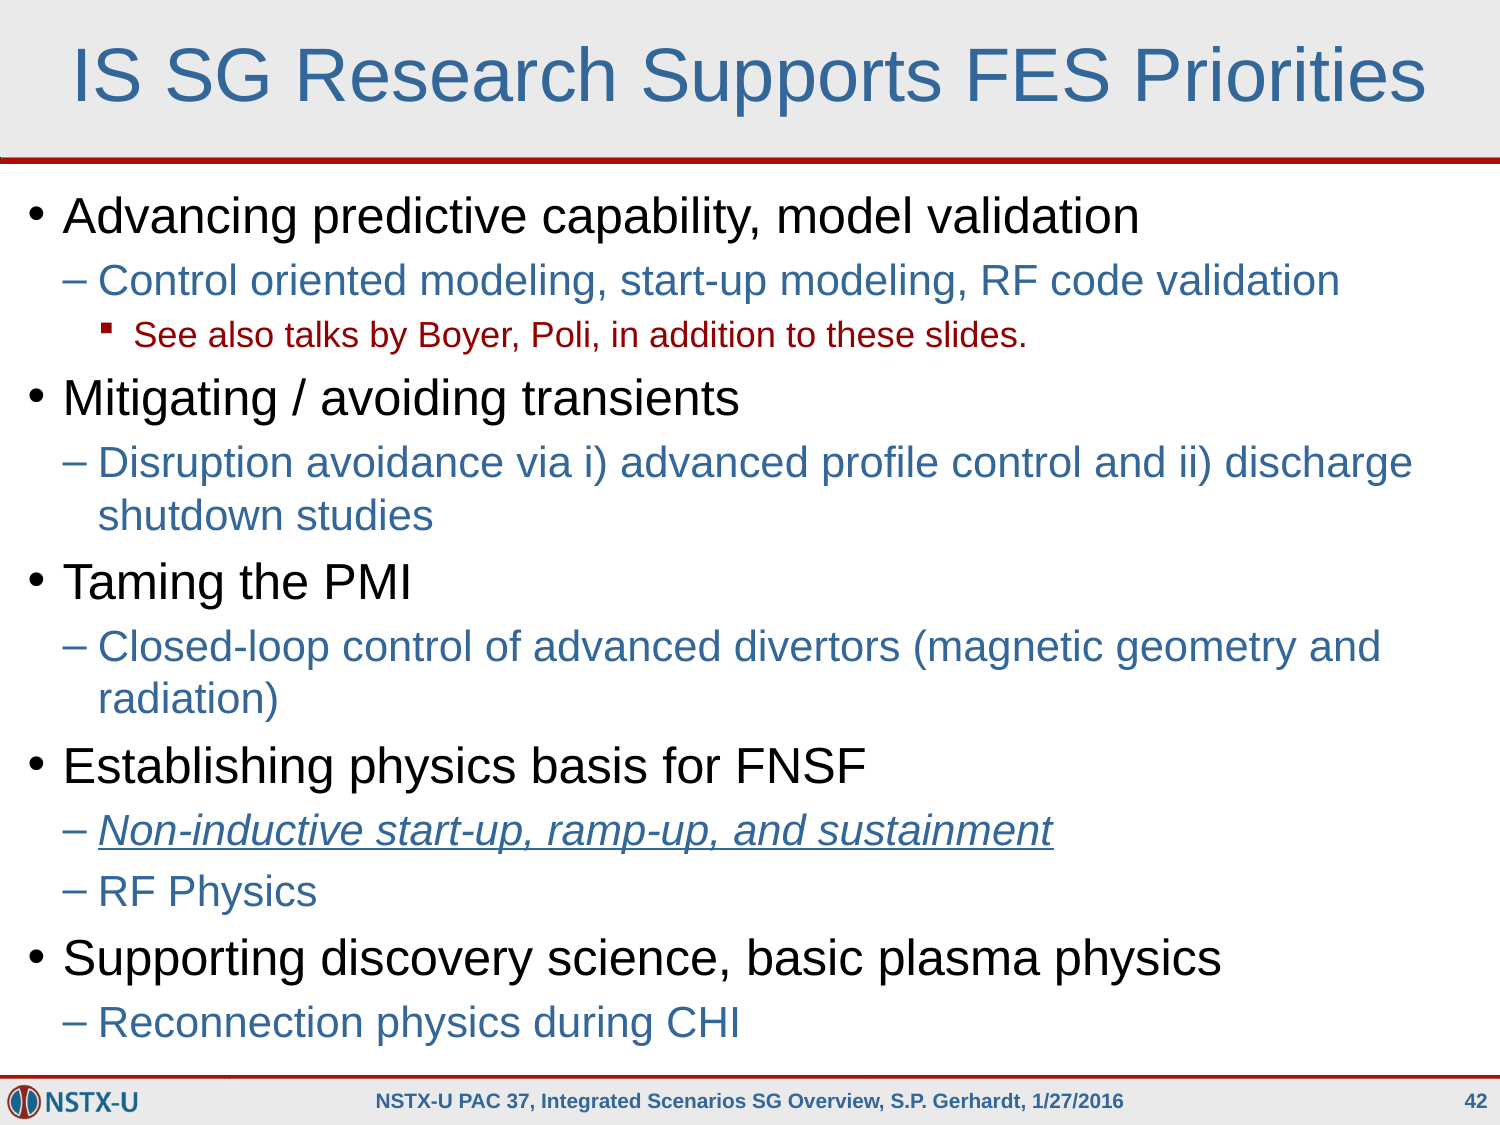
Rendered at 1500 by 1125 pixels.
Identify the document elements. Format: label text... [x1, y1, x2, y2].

picture [0, 158, 1500, 164]
picture [0, 1075, 1500, 1125]
title IS SG Research Supports FES Priorities [0, 0, 1500, 158]
list Advancing predictive capability, model validation Control oriented modeling, start-up modeling, RF code validation See also talks by Boyer, Poli, in addition to these slides. Mitigating / avoiding transients Disruption avoidance via i) advanced profile control and ii) discharge shutdown studies Taming the PMI Closed-loop control of advanced divertors (magnetic geometry and radiation) Establishing physics basis for FNSF Non-inductive start-up, ramp-up, and sustainment RF Physics Supporting discovery science, basic plasma physics Reconnection physics during CHI [12, 174, 1488, 1063]
